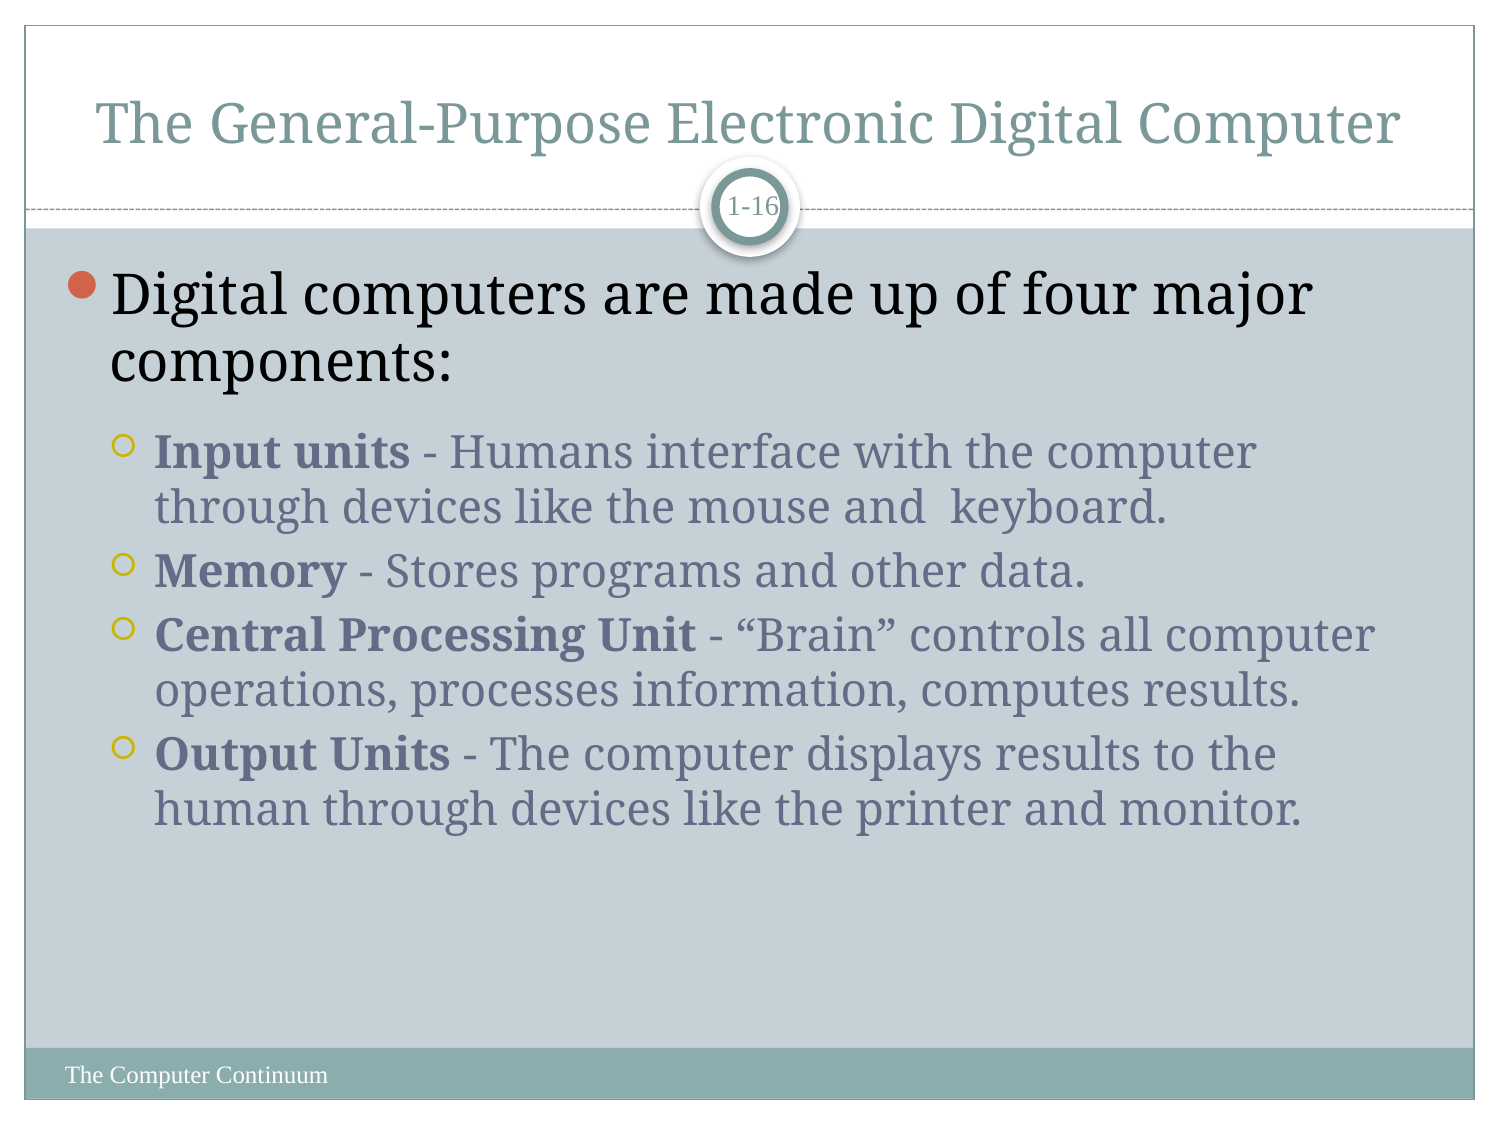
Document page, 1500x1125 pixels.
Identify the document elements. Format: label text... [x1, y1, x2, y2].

slide_number 1-16 [715, 168, 791, 241]
list Digital computers are made up of four major components: Input units - Humans interface with the computer through devices like the mouse and keyboard. Memory - Stores programs and other data. Central Processing Unit - “Brain” controls all computer operations, processes information, computes results. Output Units - The computer displays results to the human through devices like the printer and monitor. [49, 250, 1445, 1001]
footer The Computer Continuum [50, 1051, 638, 1112]
title The General-Purpose Electronic Digital Computer [49, 37, 1450, 162]
